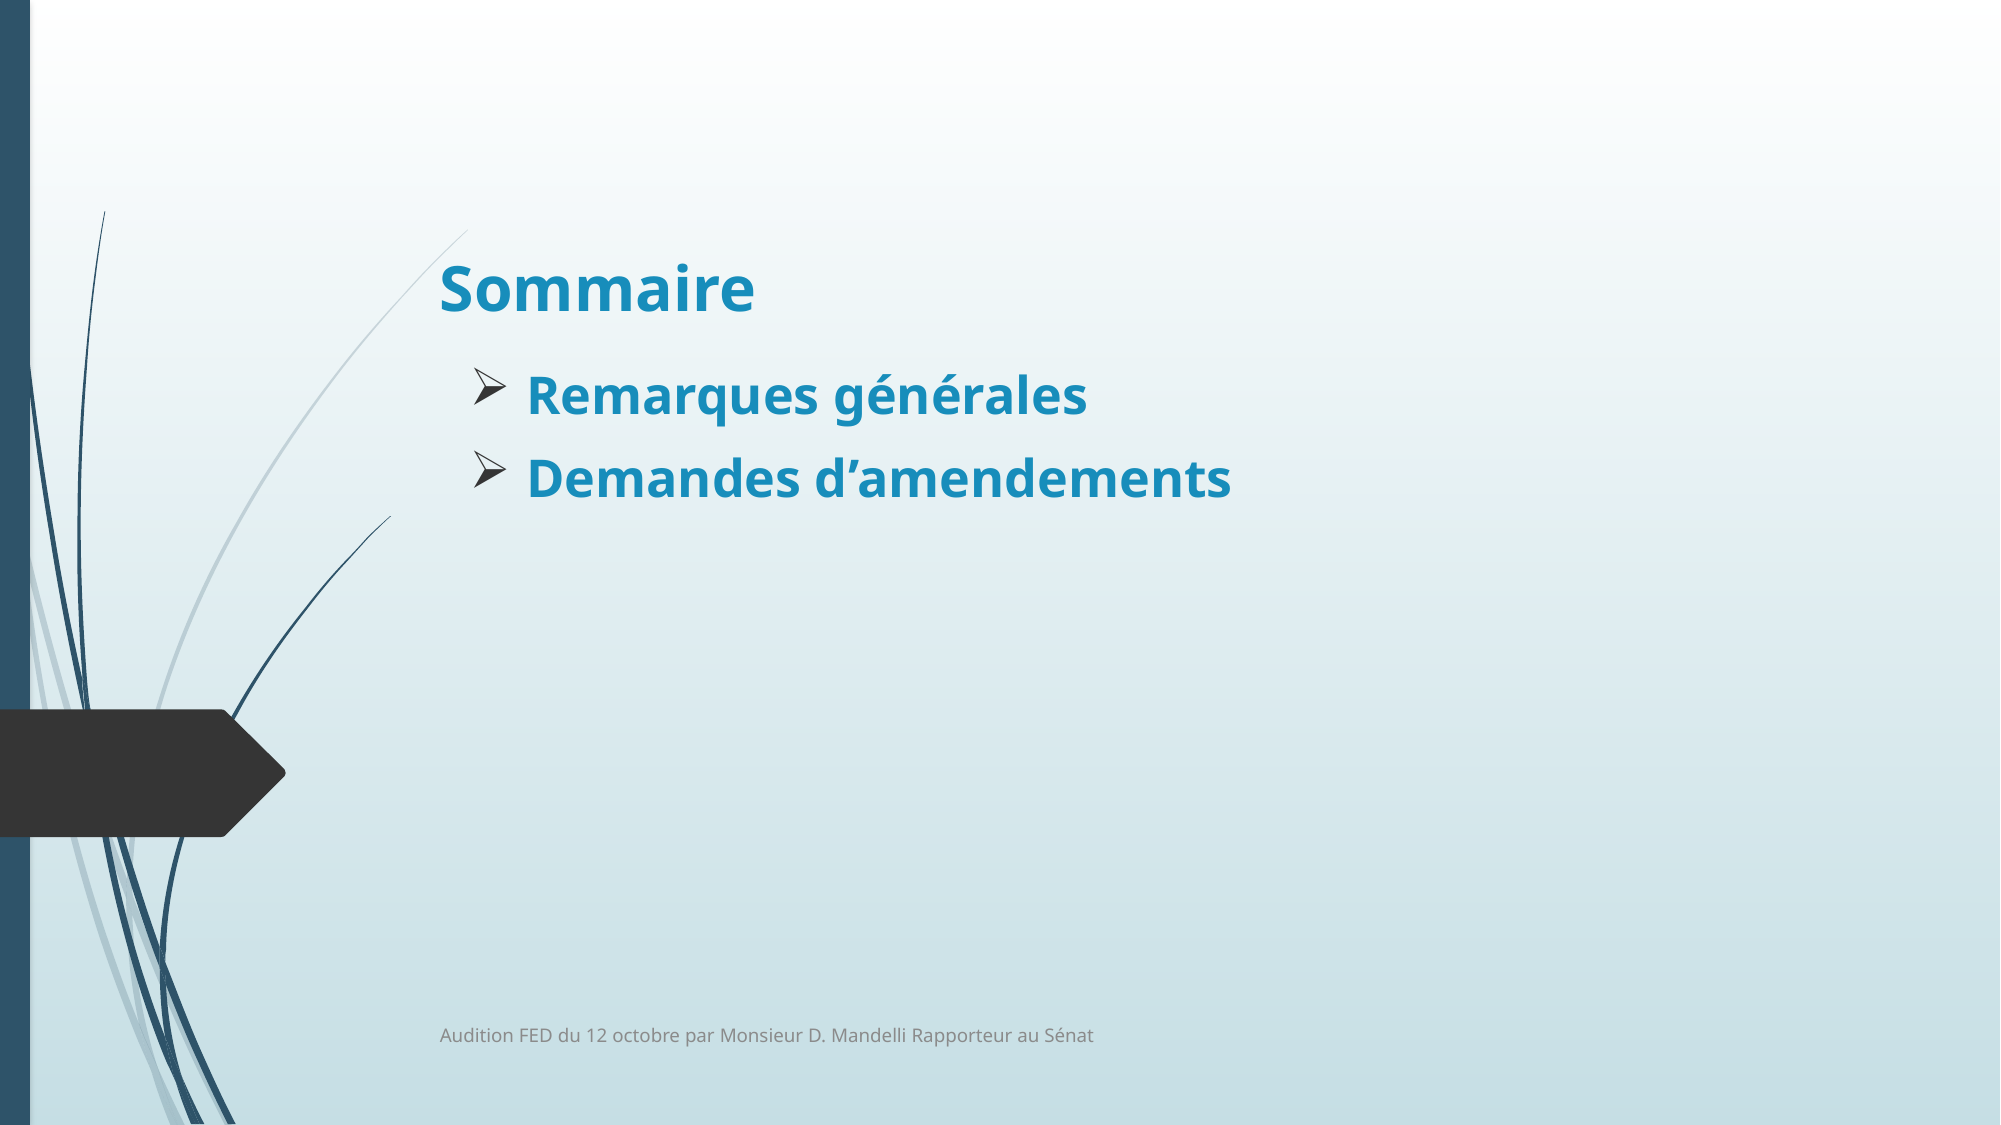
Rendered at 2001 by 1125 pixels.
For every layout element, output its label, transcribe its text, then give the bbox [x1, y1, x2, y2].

title Sommaire [424, 226, 1888, 332]
footer Audition FED du 12 octobre par Monsieur D. Mandelli Rapporteur au Sénat [424, 1006, 1675, 1067]
subtitle Remarques générales Demandes d’amendements [454, 354, 1888, 605]
